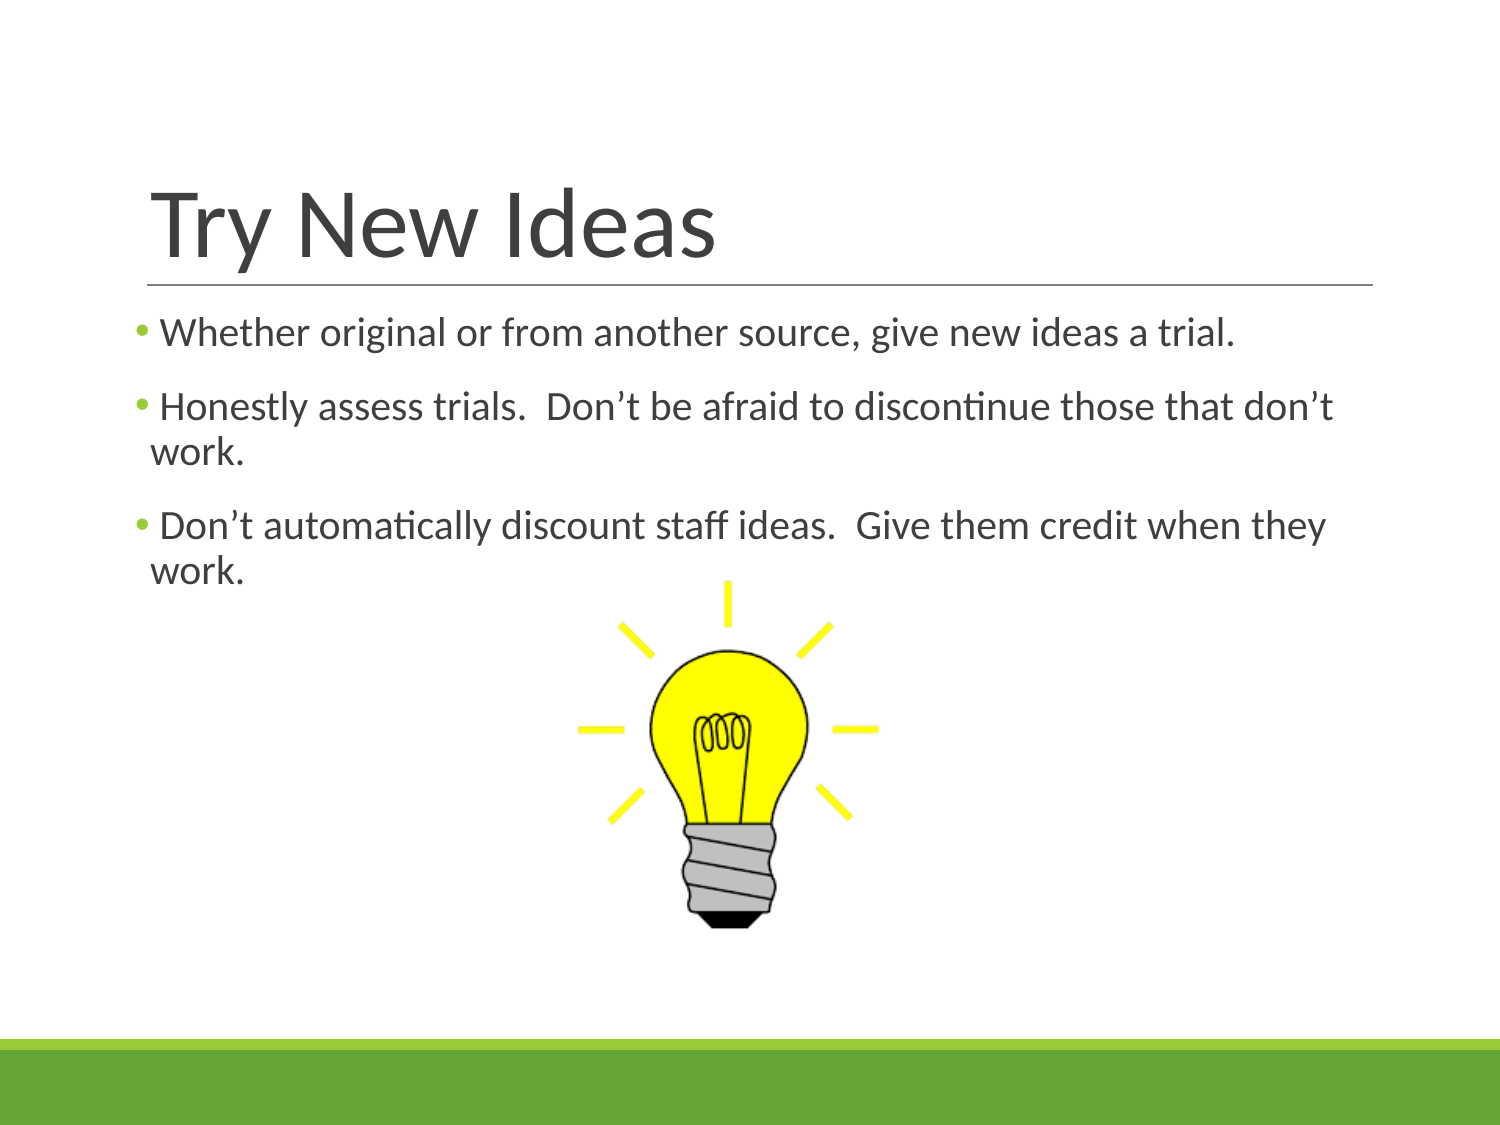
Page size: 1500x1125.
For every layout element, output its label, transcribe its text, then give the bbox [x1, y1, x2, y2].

picture [569, 573, 888, 963]
title Try New Ideas [135, 47, 1373, 285]
list Whether original or from another source, give new ideas a trial. Honestly assess trials. Don’t be afraid to discontinue those that don’t work. Don’t automatically discount staff ideas. Give them credit when they work. [135, 302, 1373, 963]
